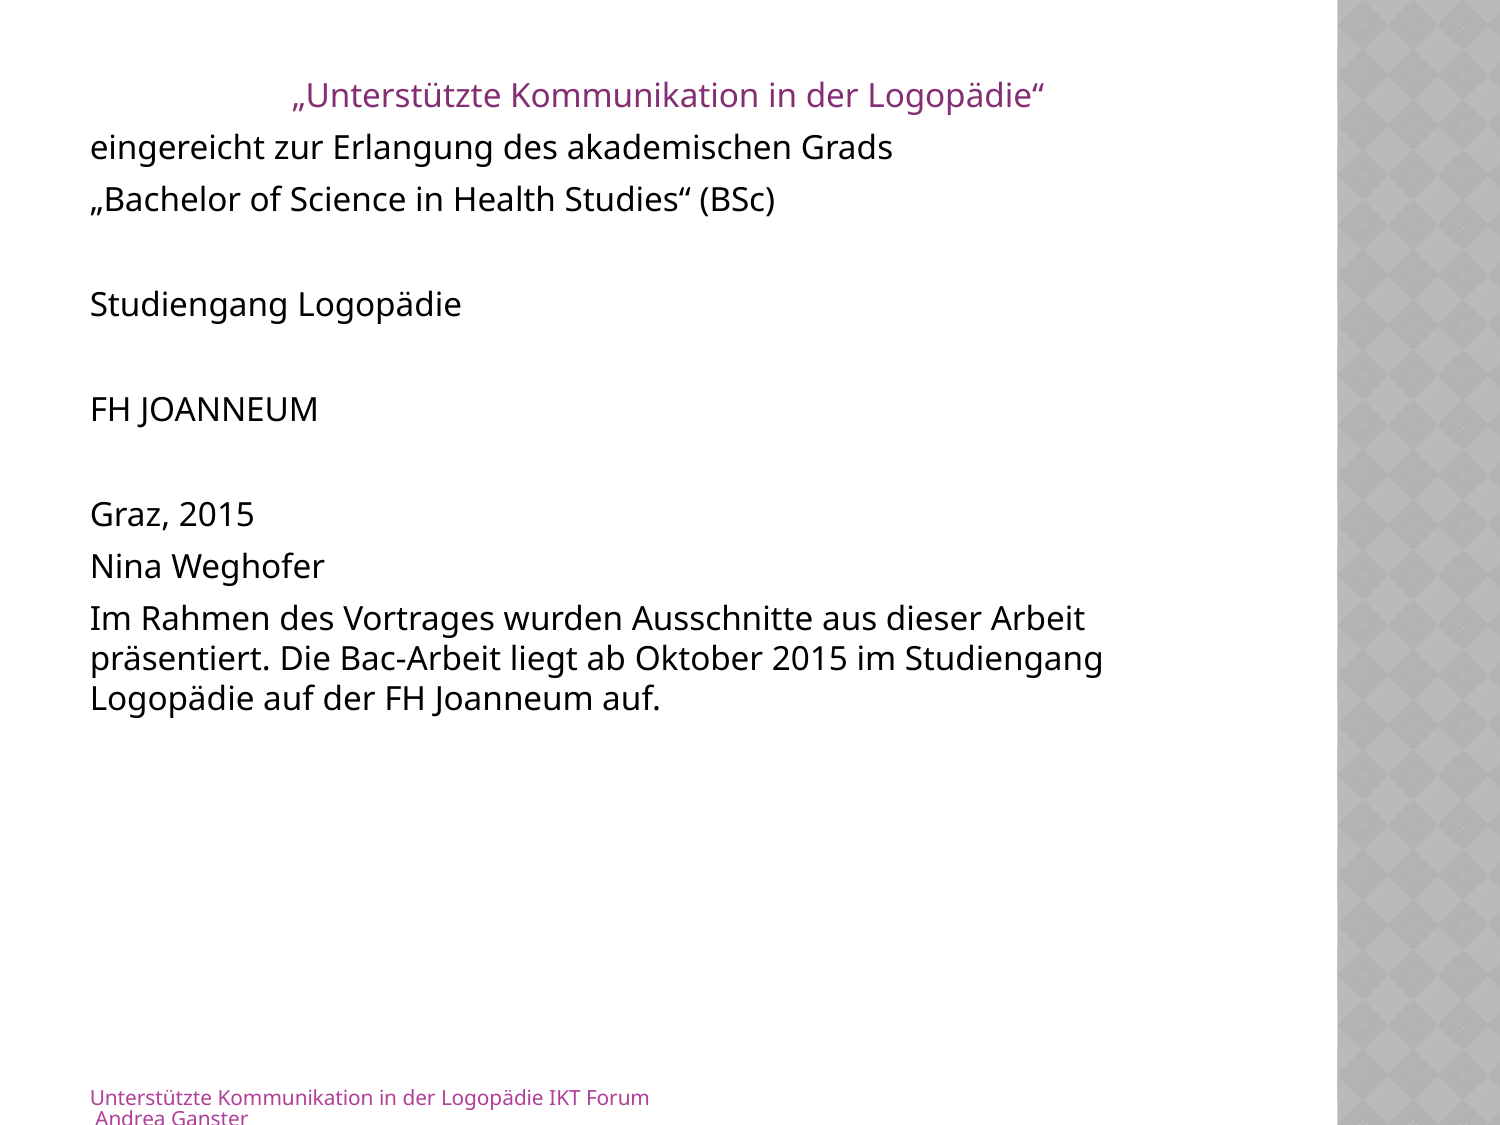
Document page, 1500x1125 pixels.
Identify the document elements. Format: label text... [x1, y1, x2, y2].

footer Unterstützte Kommunikation in der Logopädie IKT Forum Andrea Ganster [75, 1075, 675, 1114]
list „Unterstützte Kommunikation in der Logopädie“ eingereicht zur Erlangung des akademischen Grads „Bachelor of Science in Health Studies“ (BSc) Studiengang Logopädie FH JOANNEUM Graz, 2015 Nina Weghofer Im Rahmen des Vortrages wurden Ausschnitte aus dieser Arbeit präsentiert. Die Bac-Arbeit liegt ab Oktober 2015 im Studiengang Logopädie auf der FH Joanneum auf. [75, 66, 1263, 1059]
